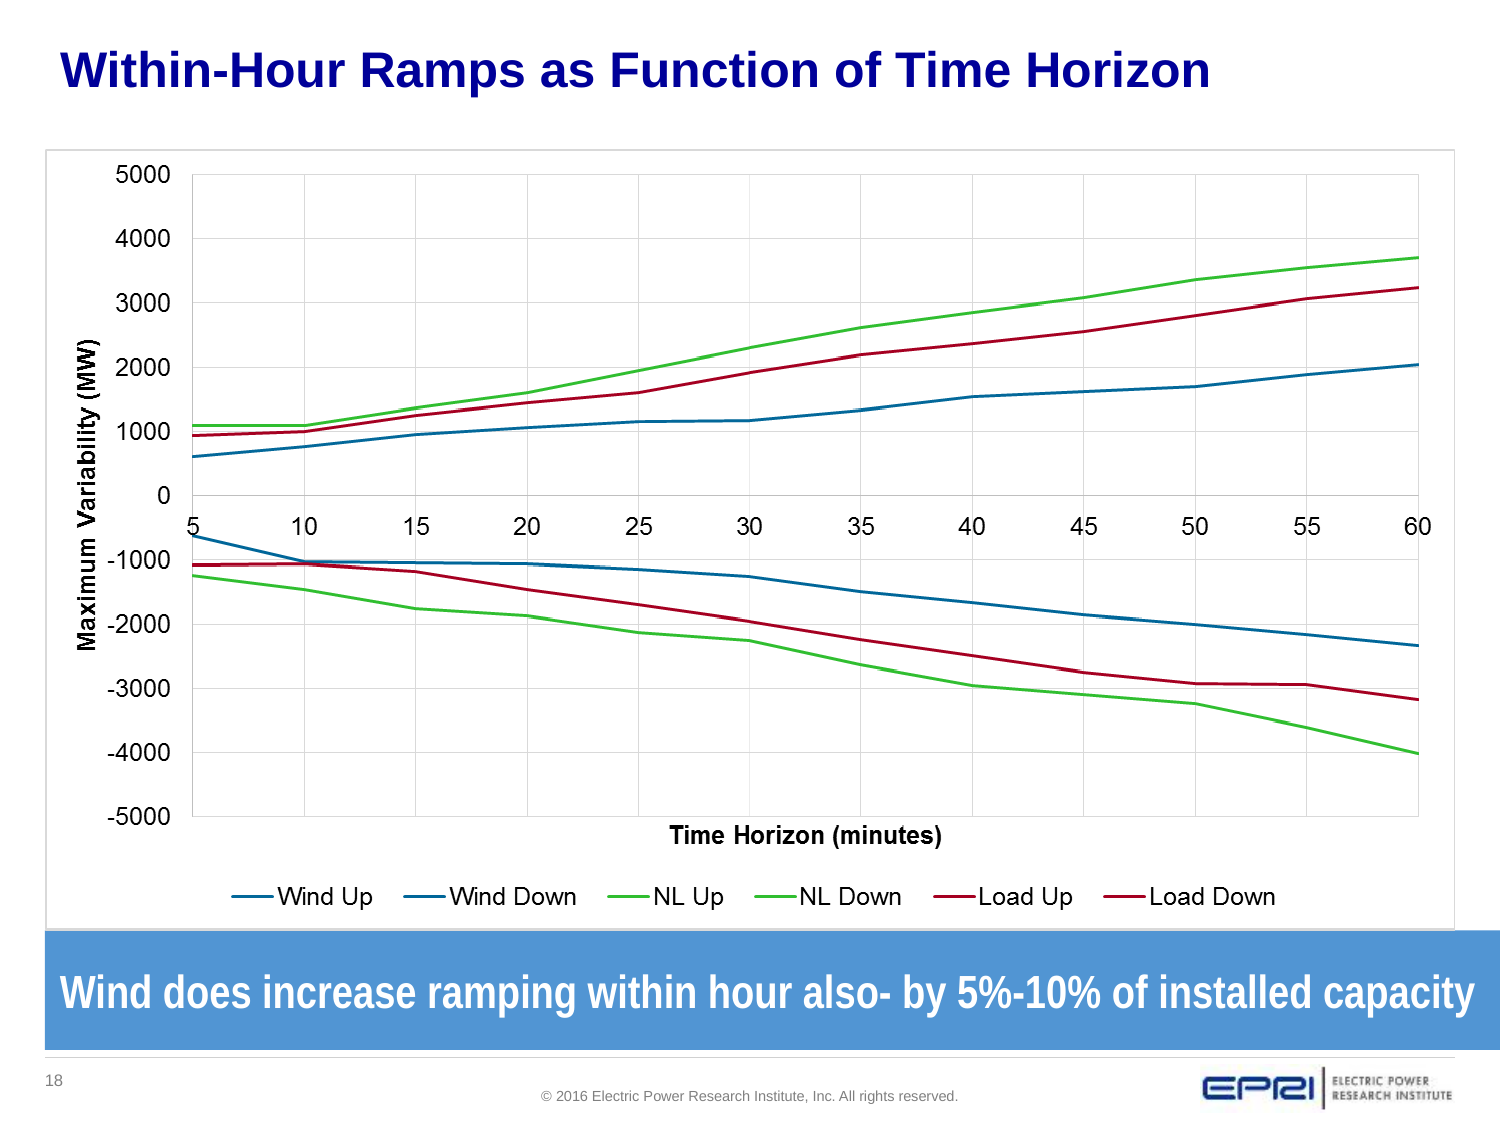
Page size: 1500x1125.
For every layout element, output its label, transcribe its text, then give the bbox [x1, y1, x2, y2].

text_box Wind does increase ramping within hour also- by 5%-10% of installed capacity [44, 930, 1500, 1050]
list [44, 149, 1456, 931]
picture [1200, 1064, 1455, 1113]
title Within-Hour Ramps as Function of Time Horizon [44, 29, 1456, 149]
